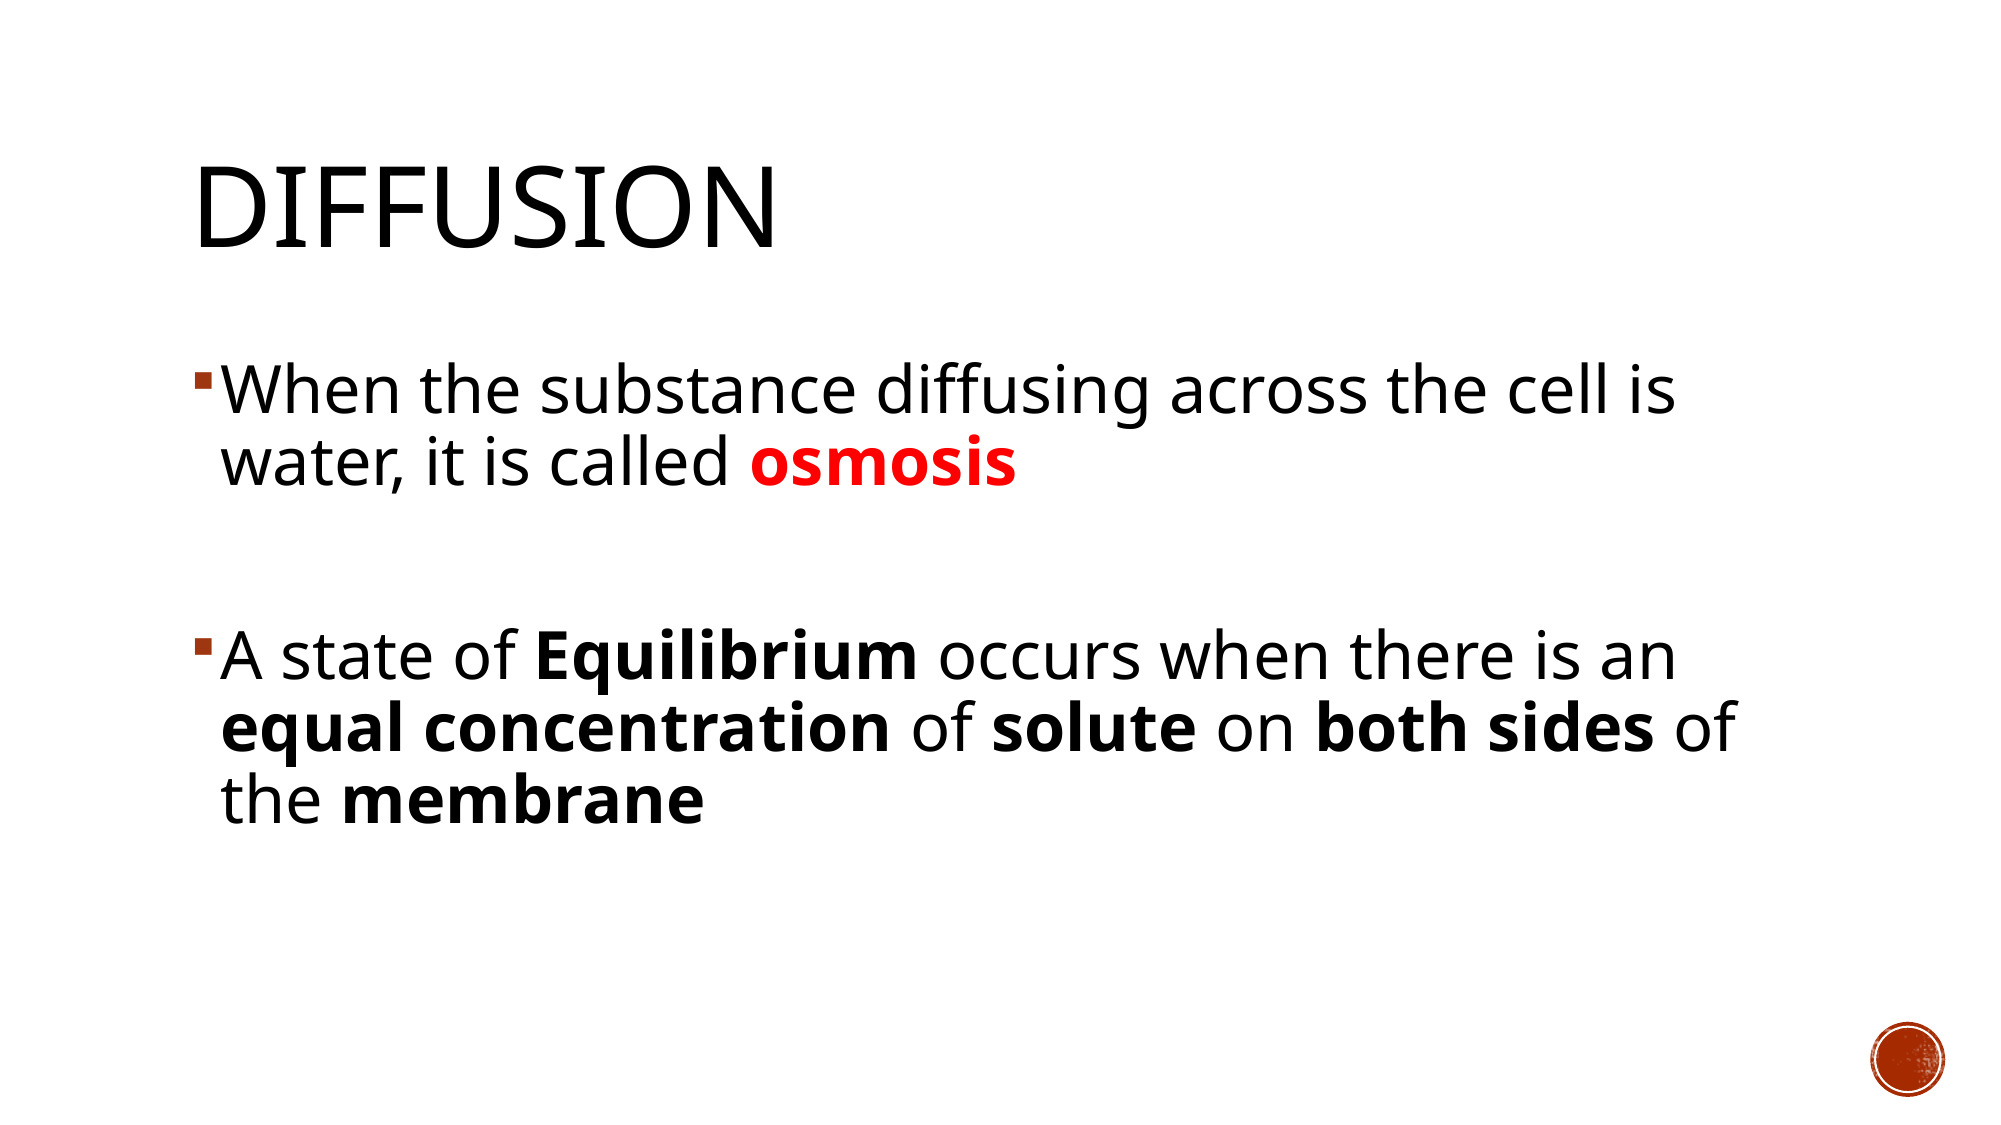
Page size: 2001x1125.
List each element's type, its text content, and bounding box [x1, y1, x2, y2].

list When the substance diffusing across the cell is water, it is called osmosis A state of Equilibrium occurs when there is an equal concentration of solute on both sides of the membrane [175, 348, 1826, 1013]
title Diffusion [175, 79, 1826, 344]
